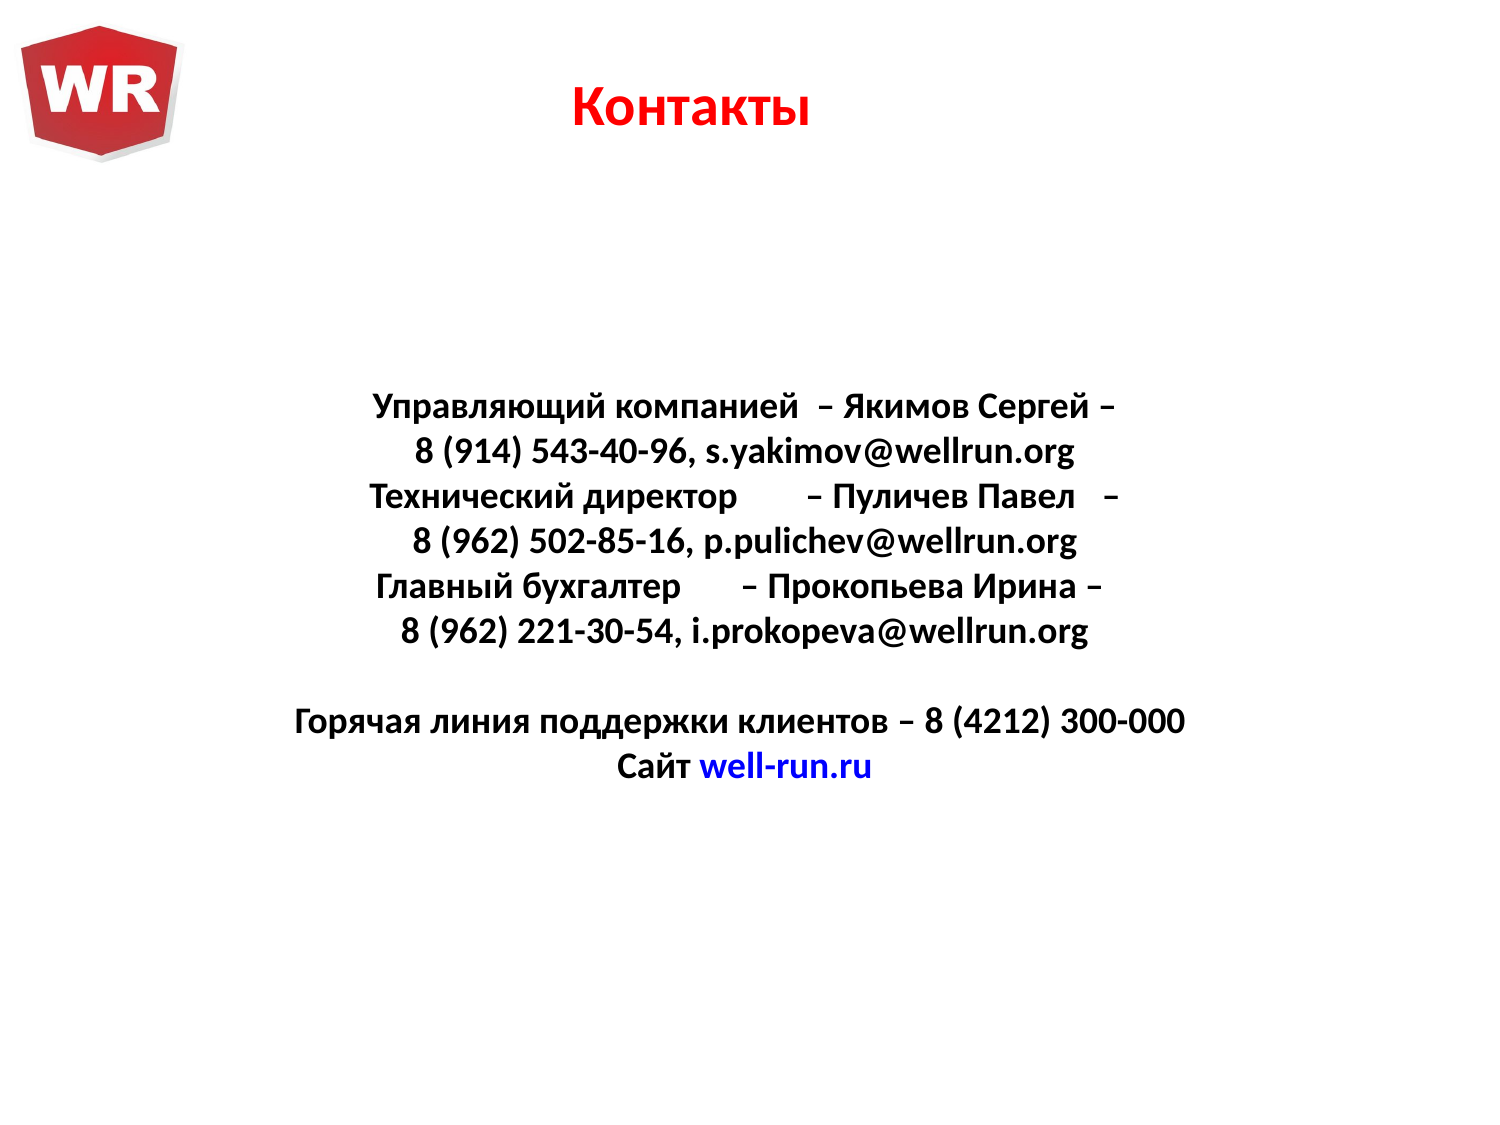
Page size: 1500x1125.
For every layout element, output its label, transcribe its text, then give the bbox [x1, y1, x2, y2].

picture [2, 0, 196, 185]
text_box Управляющий компанией – Якимов Сергей – 8 (914) 543-40-96, s.yakimov@wellrun.org Технический директор – Пуличев Павел – 8 (962) 502-85-16, p.pulichev@wellrun.org Главный бухгалтер – Прокопьева Ирина – 8 (962) 221-30-54, i.prokopeva@wellrun.org Горячая линия поддержки клиентов – 8 (4212) 300-000 Сайт well-run.ru [159, 373, 1331, 794]
title Контакты [572, 30, 1500, 219]
